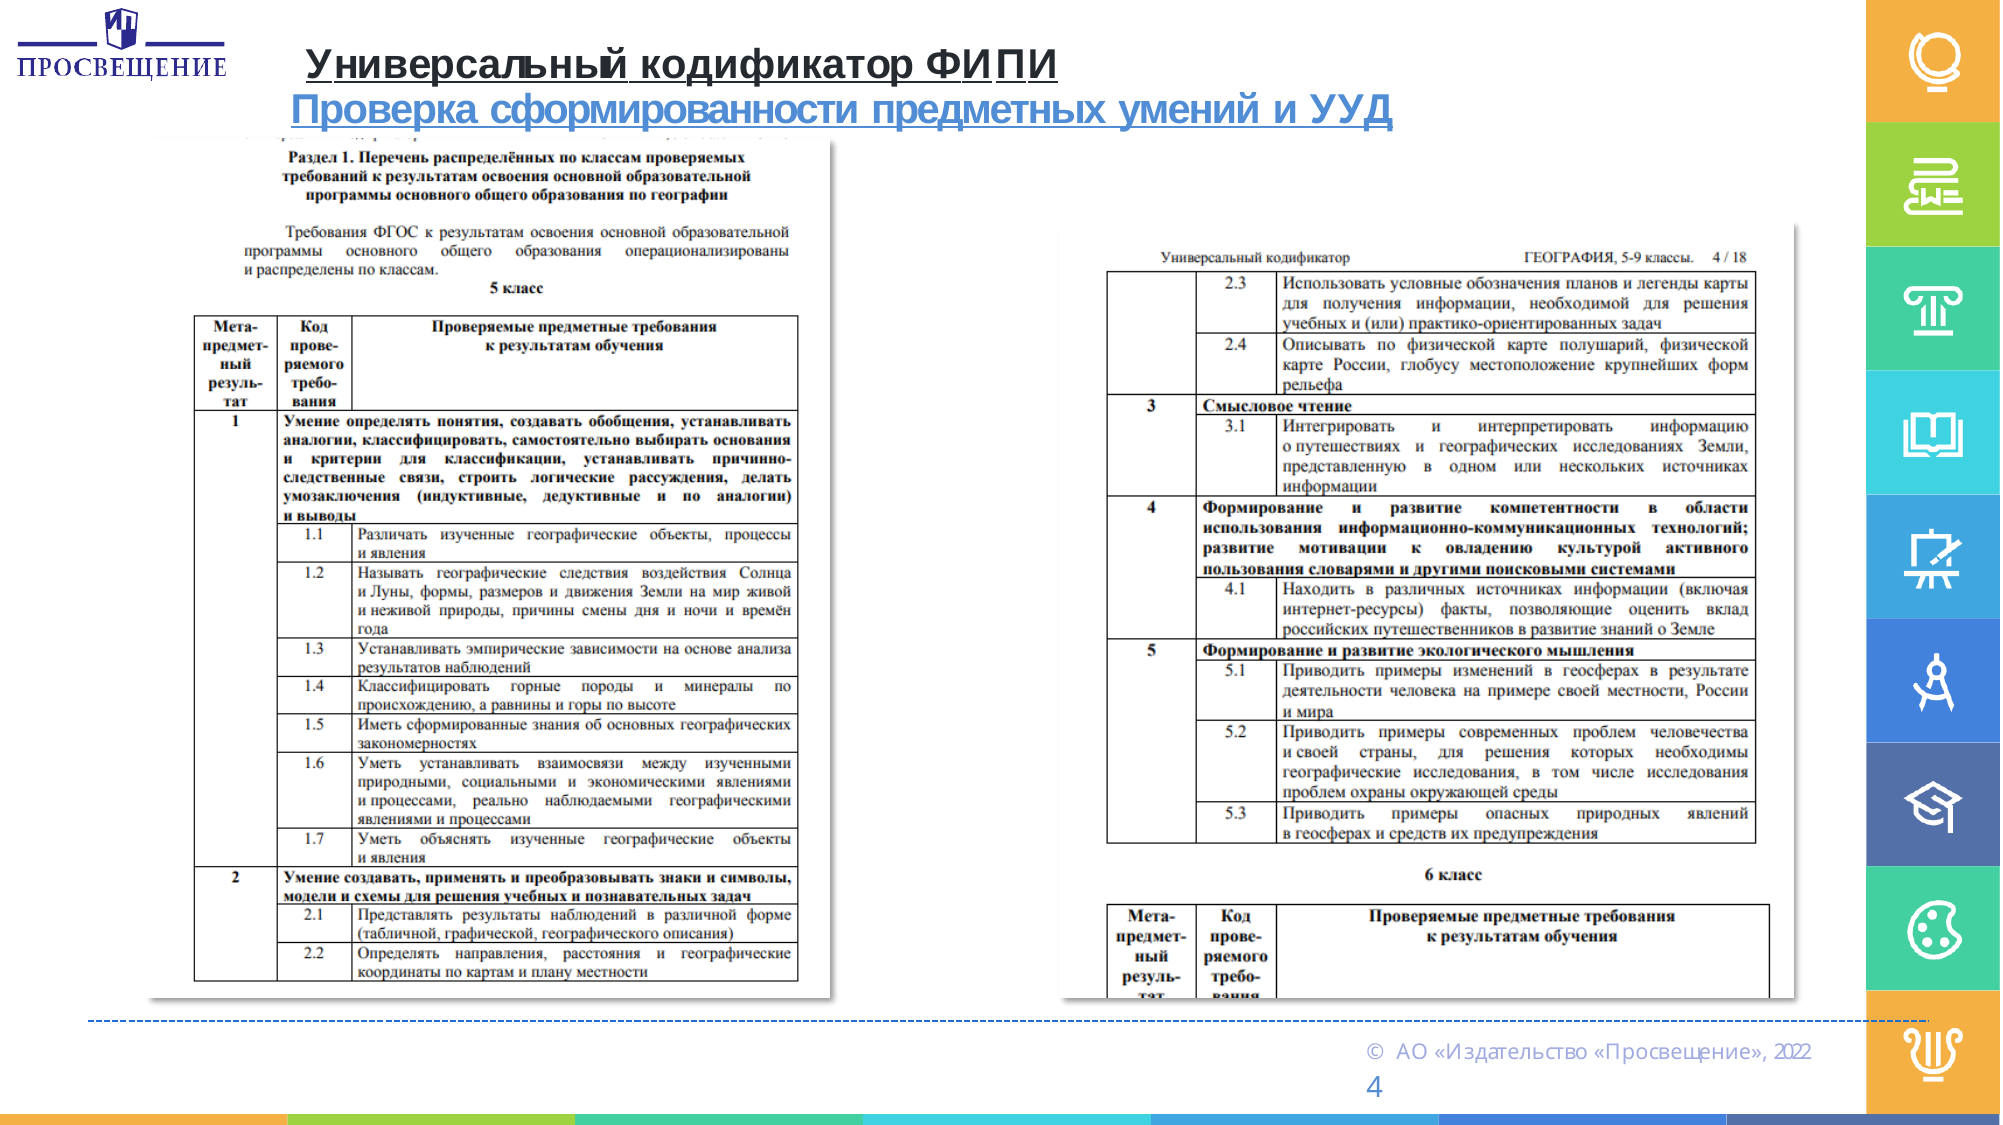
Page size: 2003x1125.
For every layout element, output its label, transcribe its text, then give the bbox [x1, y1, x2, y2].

picture [93, 58, 107, 76]
picture [126, 58, 168, 81]
picture [54, 58, 71, 76]
picture [38, 58, 51, 76]
title Универсальный кодификатор ФИПИ Проверка сформированности предметных умений и УУД [288, 25, 1826, 130]
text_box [88, 133, 1928, 1022]
picture [1866, 0, 2000, 1114]
text_box © АО «Издательство «Просвещение», 2022 4 [1364, 1033, 1930, 1104]
picture [171, 58, 226, 76]
picture [74, 58, 91, 76]
picture [17, 58, 36, 76]
picture [110, 58, 124, 76]
